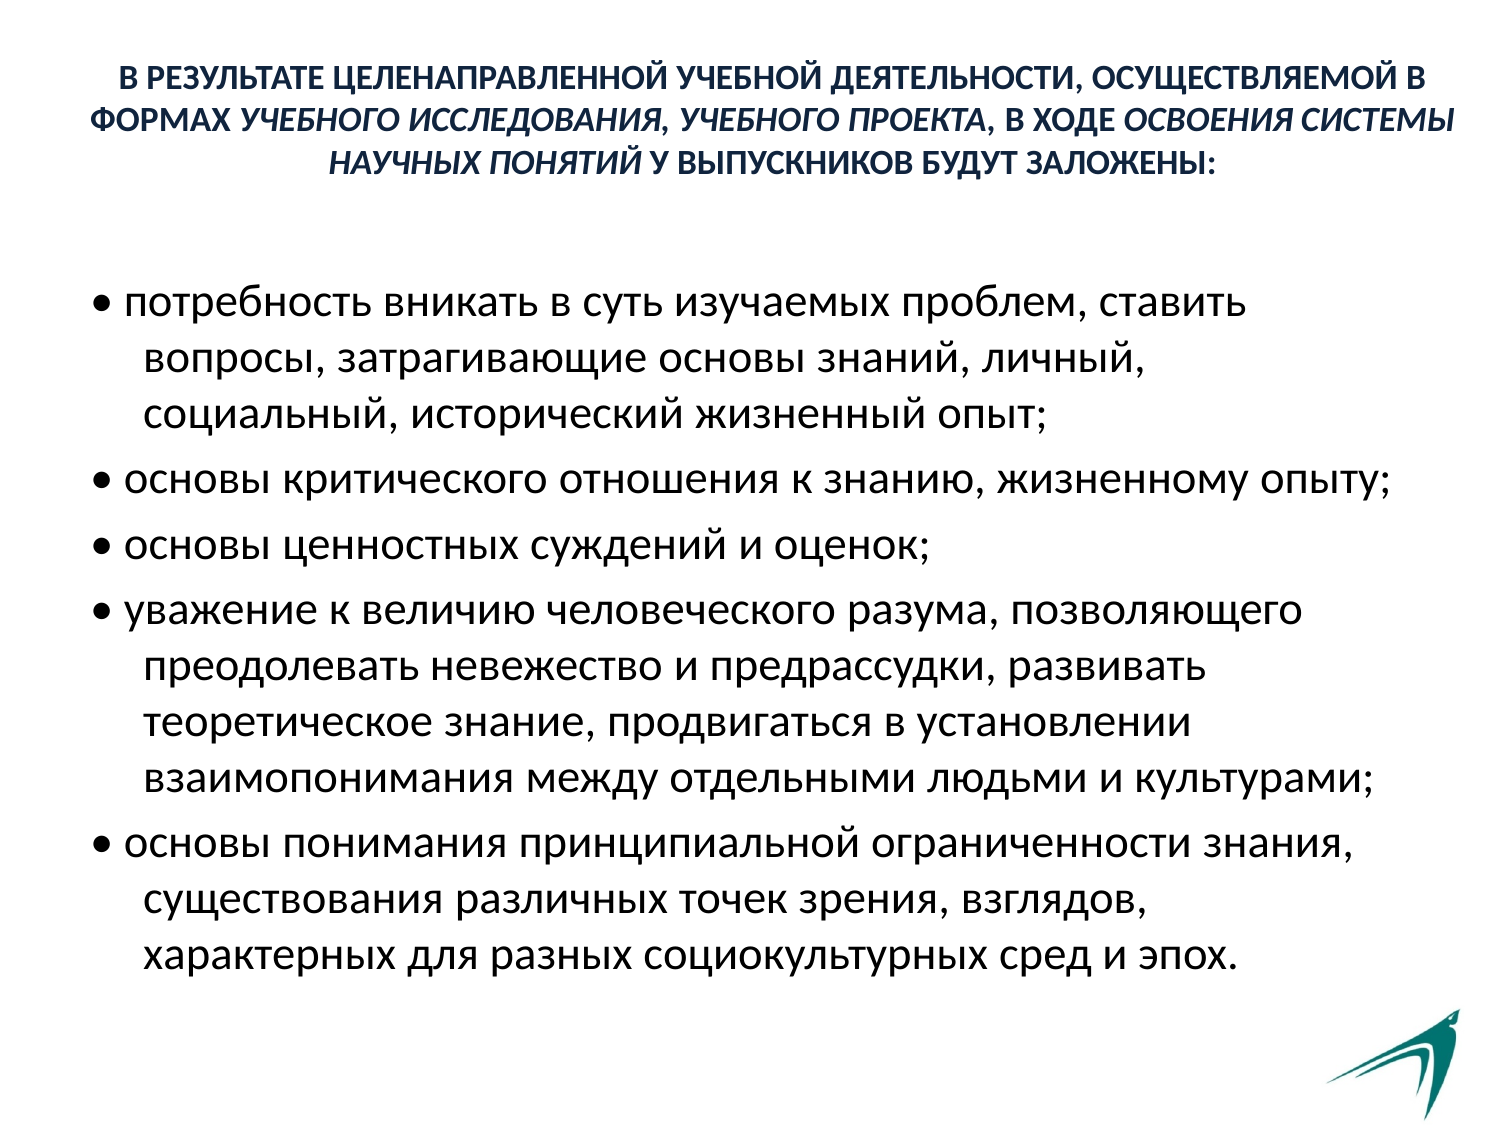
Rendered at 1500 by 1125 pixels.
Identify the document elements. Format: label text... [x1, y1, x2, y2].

picture [1305, 987, 1500, 1125]
list • потребность вникать в суть изучаемых проблем, ставить вопросы, затрагивающие основы знаний, личный, социальный, исторический жизненный опыт; • основы критического отношения к знанию, жизненному опыту; • основы ценностных суждений и оценок; • уважение к величию человеческого разума, позволяющего преодолевать невежество и предрассудки, развивать теоретическое знание, продвигаться в установлении взаимопонимания между отдельными людьми и культурами; • основы понимания принципиальной ограниченности знания, существования различных точек зрения, взглядов, характерных для разных социокультурных сред и эпох. [74, 262, 1426, 1006]
title В РЕЗУЛЬТАТЕ ЦЕЛЕНАПРАВЛЕННОЙ УЧЕБНОЙ ДЕЯТЕЛЬНОСТИ, ОСУЩЕСТВЛЯЕМОЙ В ФОРМАХ УЧЕБНОГО ИССЛЕДОВАНИЯ, УЧЕБНОГО ПРОЕКТА, В ХОДЕ ОСВОЕНИЯ СИСТЕМЫ НАУЧНЫХ ПОНЯТИЙ У ВЫПУСКНИКОВ БУДУТ ЗАЛОЖЕНЫ: [74, 44, 1471, 233]
